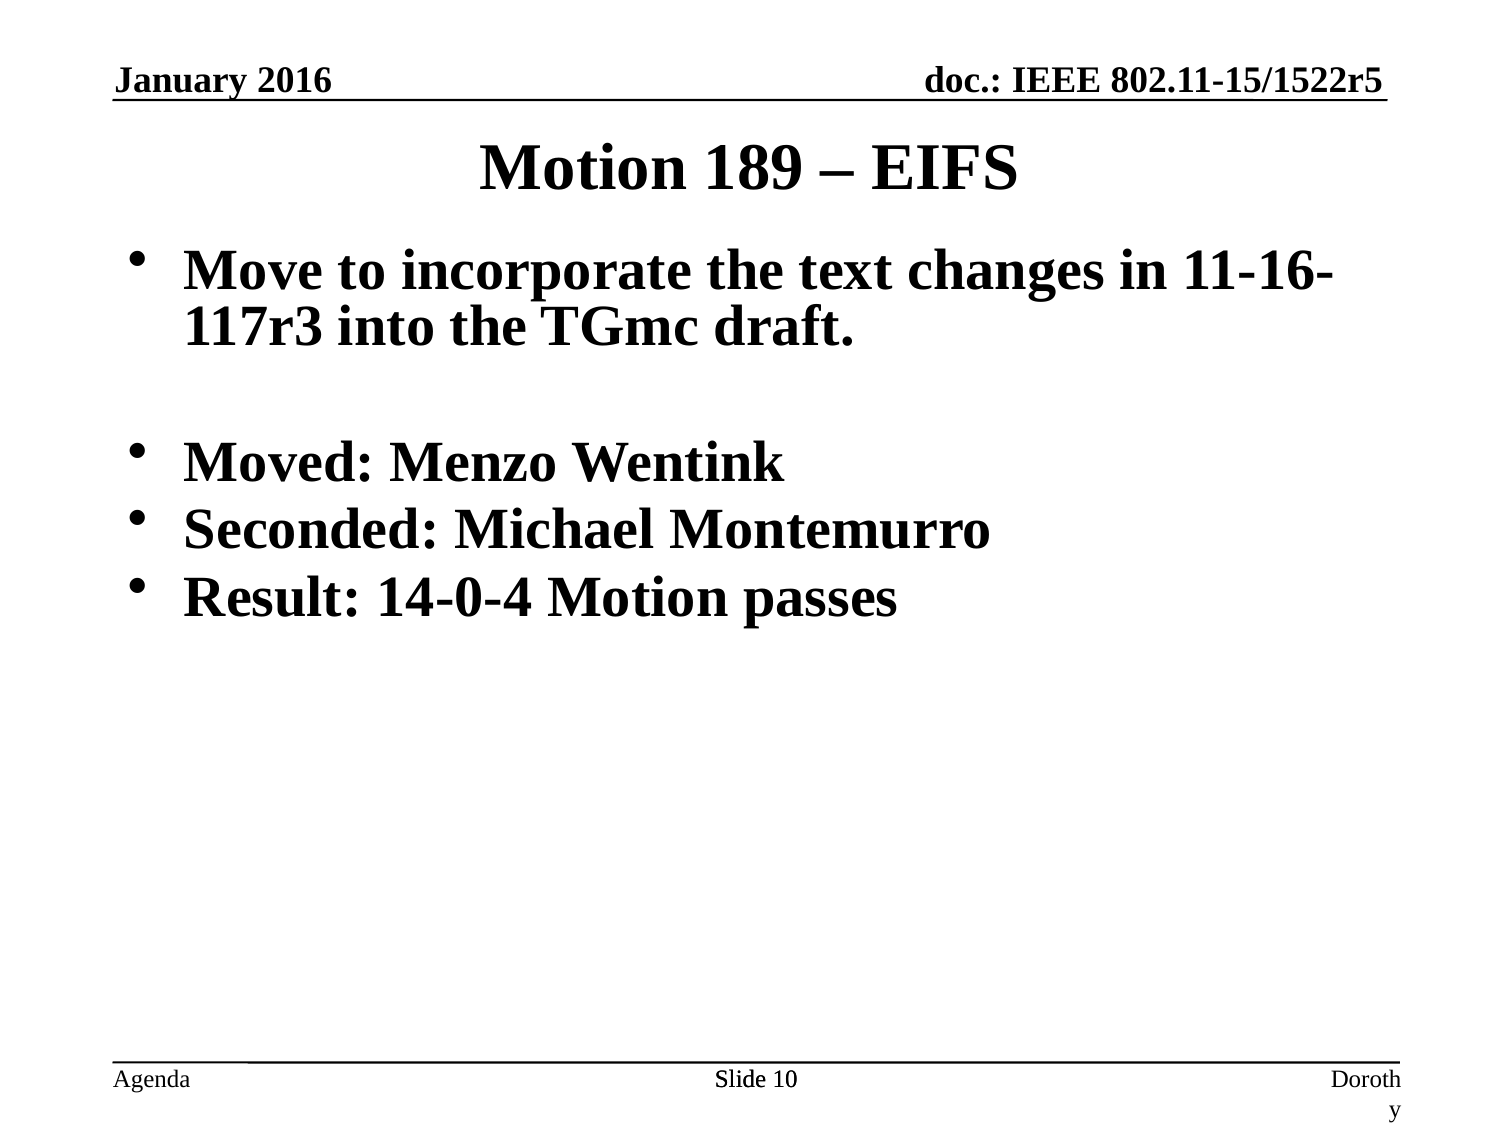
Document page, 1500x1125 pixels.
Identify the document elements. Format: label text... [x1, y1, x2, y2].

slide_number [114, 54, 425, 75]
list Move to incorporate the text changes in 11-16-117r3 into the TGmc draft. Moved: Menzo Wentink Seconded: Michael Montemurro Result: 14-0-4 Motion passes [112, 237, 1425, 1038]
title Motion 189 – EIFS [112, 75, 1388, 237]
footer Dorothy Stanley, HPE [1325, 1062, 1402, 1093]
text_box Slide 10 [675, 1062, 838, 1093]
